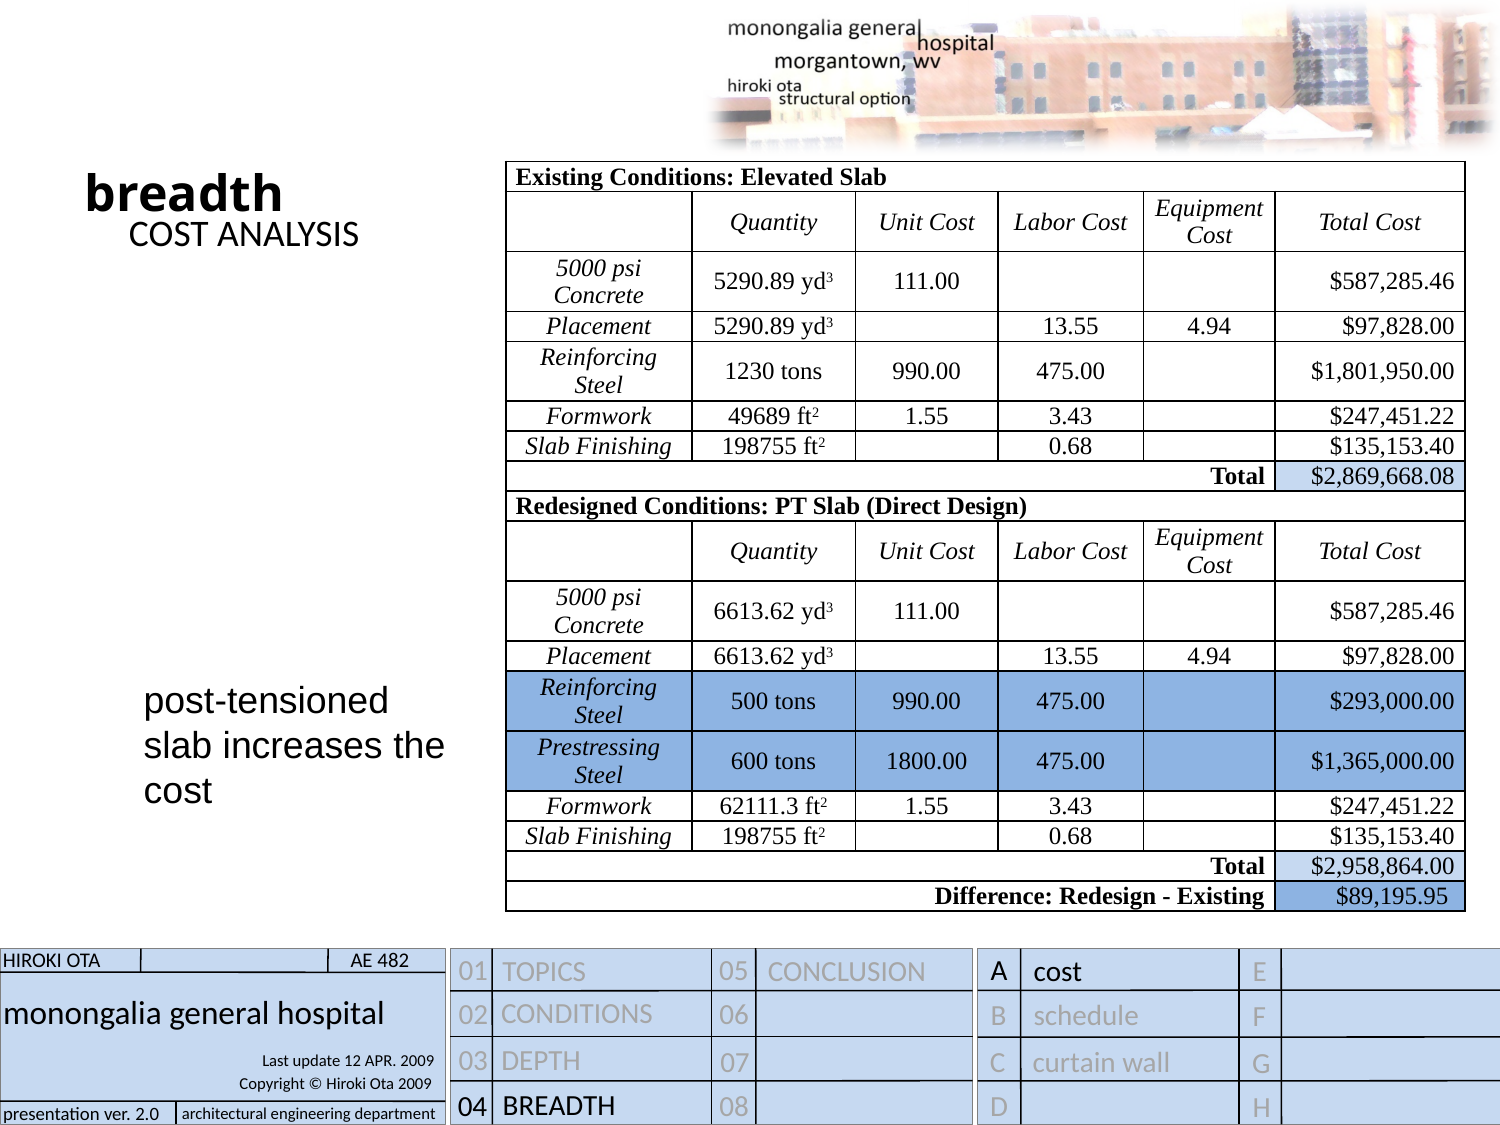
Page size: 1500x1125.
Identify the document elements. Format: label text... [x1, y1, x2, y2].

table_cell [1144, 732, 1274, 790]
table_cell [507, 192, 691, 251]
table_cell Reinforcing Steel [507, 342, 691, 400]
table_cell 5290.89 yd3 [693, 312, 855, 341]
table_cell 0.68 [999, 822, 1143, 850]
text_box COST ANALYSIS [114, 201, 505, 262]
table_cell $1,365,000.00 [1276, 732, 1464, 790]
table_cell Quantity [693, 522, 855, 580]
table_cell 49689 ft2 [693, 402, 855, 430]
table_cell [1144, 822, 1274, 850]
table_cell [856, 822, 997, 850]
table_cell Total [507, 852, 1274, 880]
table_cell Labor Cost [999, 522, 1143, 580]
table_cell $135,153.40 [1276, 822, 1464, 850]
table_cell $293,000.00 [1276, 672, 1464, 730]
table_cell [1144, 582, 1274, 640]
table_cell Equipment Cost [1144, 192, 1274, 251]
table_cell [1144, 342, 1274, 400]
table_cell $2,869,668.08 [1276, 462, 1464, 490]
table_cell 1230 tons [693, 342, 855, 400]
table_cell 0.68 [999, 432, 1143, 460]
table_cell 475.00 [999, 672, 1143, 730]
table_cell [999, 252, 1143, 311]
table_cell 5290.89 yd3 [693, 252, 855, 311]
table_cell Total Cost [1276, 522, 1464, 580]
table_cell 111.00 [856, 582, 997, 640]
table_cell Total [507, 462, 1274, 490]
table_cell Reinforcing Steel [507, 672, 691, 730]
table_cell 6613.62 yd3 [693, 642, 855, 670]
table_cell 62111.3 ft2 [693, 792, 855, 820]
text_box post-tensioned slab increases the cost [128, 668, 481, 819]
table_cell [1144, 672, 1274, 730]
table_cell Placement [507, 312, 691, 341]
table_cell 3.43 [999, 402, 1143, 430]
table_cell $97,828.00 [1276, 642, 1464, 670]
table_cell Placement [507, 642, 691, 670]
table_cell $2,958,864.00 [1276, 852, 1464, 880]
table_cell 1800.00 [856, 732, 997, 790]
table_cell [1144, 432, 1274, 460]
table_cell 1.55 [856, 792, 997, 820]
table_cell 500 tons [693, 672, 855, 730]
table_cell 600 tons [693, 732, 855, 790]
table_cell 13.55 [999, 312, 1143, 341]
table_cell Formwork [507, 792, 691, 820]
table_cell $1,801,950.00 [1276, 342, 1464, 400]
table_cell 475.00 [999, 732, 1143, 790]
table_cell 4.94 [1144, 642, 1274, 670]
picture [702, 0, 1500, 156]
table_cell Labor Cost [999, 192, 1143, 251]
table_cell Equipment Cost [1144, 522, 1274, 580]
table_cell 990.00 [856, 342, 997, 400]
table_cell $587,285.46 [1276, 252, 1464, 311]
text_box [0, 937, 1500, 1125]
table_cell Formwork [507, 402, 691, 430]
table_cell Unit Cost [856, 522, 997, 580]
table_cell [856, 432, 997, 460]
table_cell 198755 ft2 [693, 432, 855, 460]
text_box breadth [70, 153, 645, 229]
table_cell 4.94 [1144, 312, 1274, 341]
table_cell Redesigned Conditions: PT Slab (Direct Design) [507, 492, 1464, 520]
table_cell $247,451.22 [1276, 792, 1464, 820]
table_cell Prestressing Steel [507, 732, 691, 790]
table_cell 1.55 [856, 402, 997, 430]
table_cell 990.00 [856, 672, 997, 730]
table_cell [1144, 792, 1274, 820]
table_cell $247,451.22 [1276, 402, 1464, 430]
table_cell [856, 312, 997, 341]
table_cell [1144, 402, 1274, 430]
table_cell Unit Cost [856, 192, 997, 251]
table_header Existing Conditions: Elevated Slab [507, 162, 1464, 191]
table_cell Slab Finishing [507, 432, 691, 460]
table_cell Quantity [693, 192, 855, 251]
table_cell [1144, 252, 1274, 311]
table_cell [999, 582, 1143, 640]
table_cell $89,195.95 [1276, 882, 1464, 910]
table_cell $587,285.46 [1276, 582, 1464, 640]
table_cell Total Cost [1276, 192, 1464, 251]
table_cell [856, 642, 997, 670]
table_cell 13.55 [999, 642, 1143, 670]
table_cell 475.00 [999, 342, 1143, 400]
table_cell Slab Finishing [507, 822, 691, 850]
table_cell 111.00 [856, 252, 997, 311]
table_cell $97,828.00 [1276, 312, 1464, 341]
table_cell $135,153.40 [1276, 432, 1464, 460]
table_cell 6613.62 yd3 [693, 582, 855, 640]
table_cell 5000 psi Concrete [507, 582, 691, 640]
table_cell [507, 522, 691, 580]
table_cell Difference: Redesign - Existing [507, 882, 1274, 910]
table_cell 198755 ft2 [693, 822, 855, 850]
table_cell 3.43 [999, 792, 1143, 820]
table_cell 5000 psi Concrete [507, 252, 691, 311]
